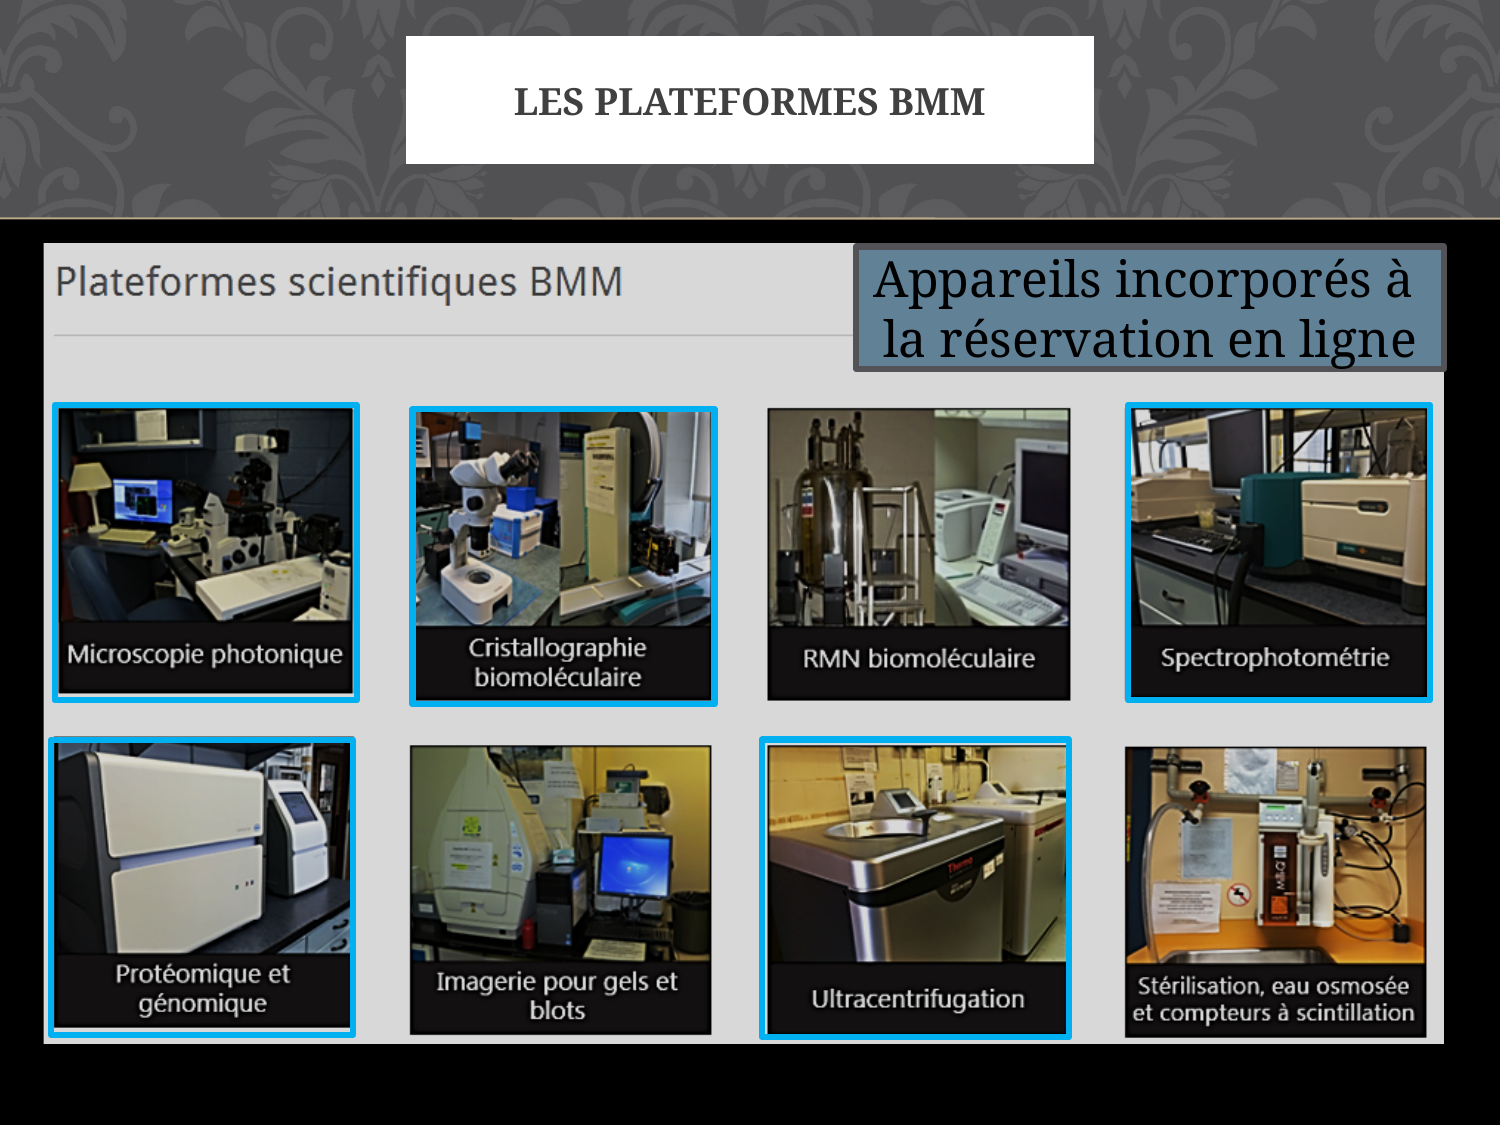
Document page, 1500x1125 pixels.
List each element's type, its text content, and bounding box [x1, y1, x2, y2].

title Les plateformes BMM [406, 36, 1094, 164]
picture [43, 243, 1445, 1044]
